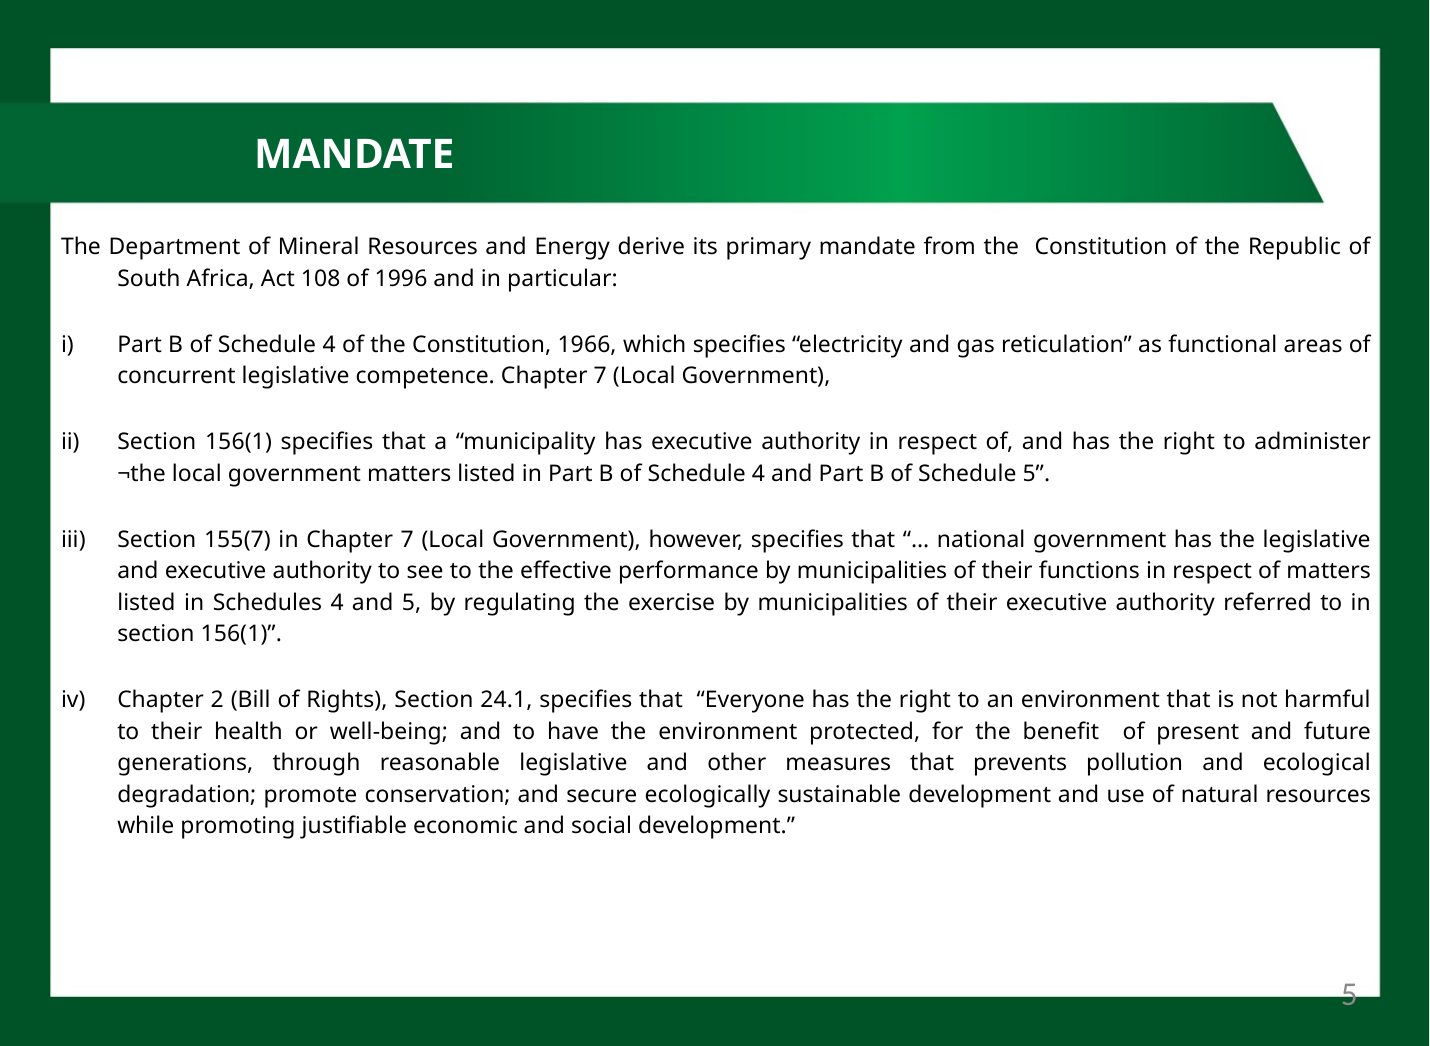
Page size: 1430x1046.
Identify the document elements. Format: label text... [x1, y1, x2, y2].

picture [0, 0, 1430, 1046]
text_box The Department of Mineral Resources and Energy derive its primary mandate from the Constitution of the Republic of South Africa, Act 108 of 1996 and in particular: Part B of Schedule 4 of the Constitution, 1966, which specifies “electricity and gas reticulation” as functional areas of concurrent legislative competence. Chapter 7 (Local Government), Section 156(1) specifies that a “municipality has executive authority in respect of, and has the right to administer ¬the local government matters listed in Part B of Schedule 4 and Part B of Schedule 5”. Section 155(7) in Chapter 7 (Local Government), however, specifies that “… national government has the legislative and executive authority to see to the effective performance by municipalities of their functions in respect of matters listed in Schedules 4 and 5, by regulating the exercise by municipalities of their executive authority referred to in section 156(1)”. Chapter 2 (Bill of Rights), Section 24.1, specifies that “Everyone has the right to an environment that is not harmful to their health or well-being; and to have the environment protected, for the benefit of present and future generations, through reasonable legislative and other measures that prevents pollution and ecological degradation; promote conservation; and secure ecologically sustainable development and use of natural resources while promoting justifiable economic and social development.” [61, 177, 1373, 943]
title MANDATE [130, 126, 577, 177]
slide_number 5 [1028, 972, 1358, 1013]
